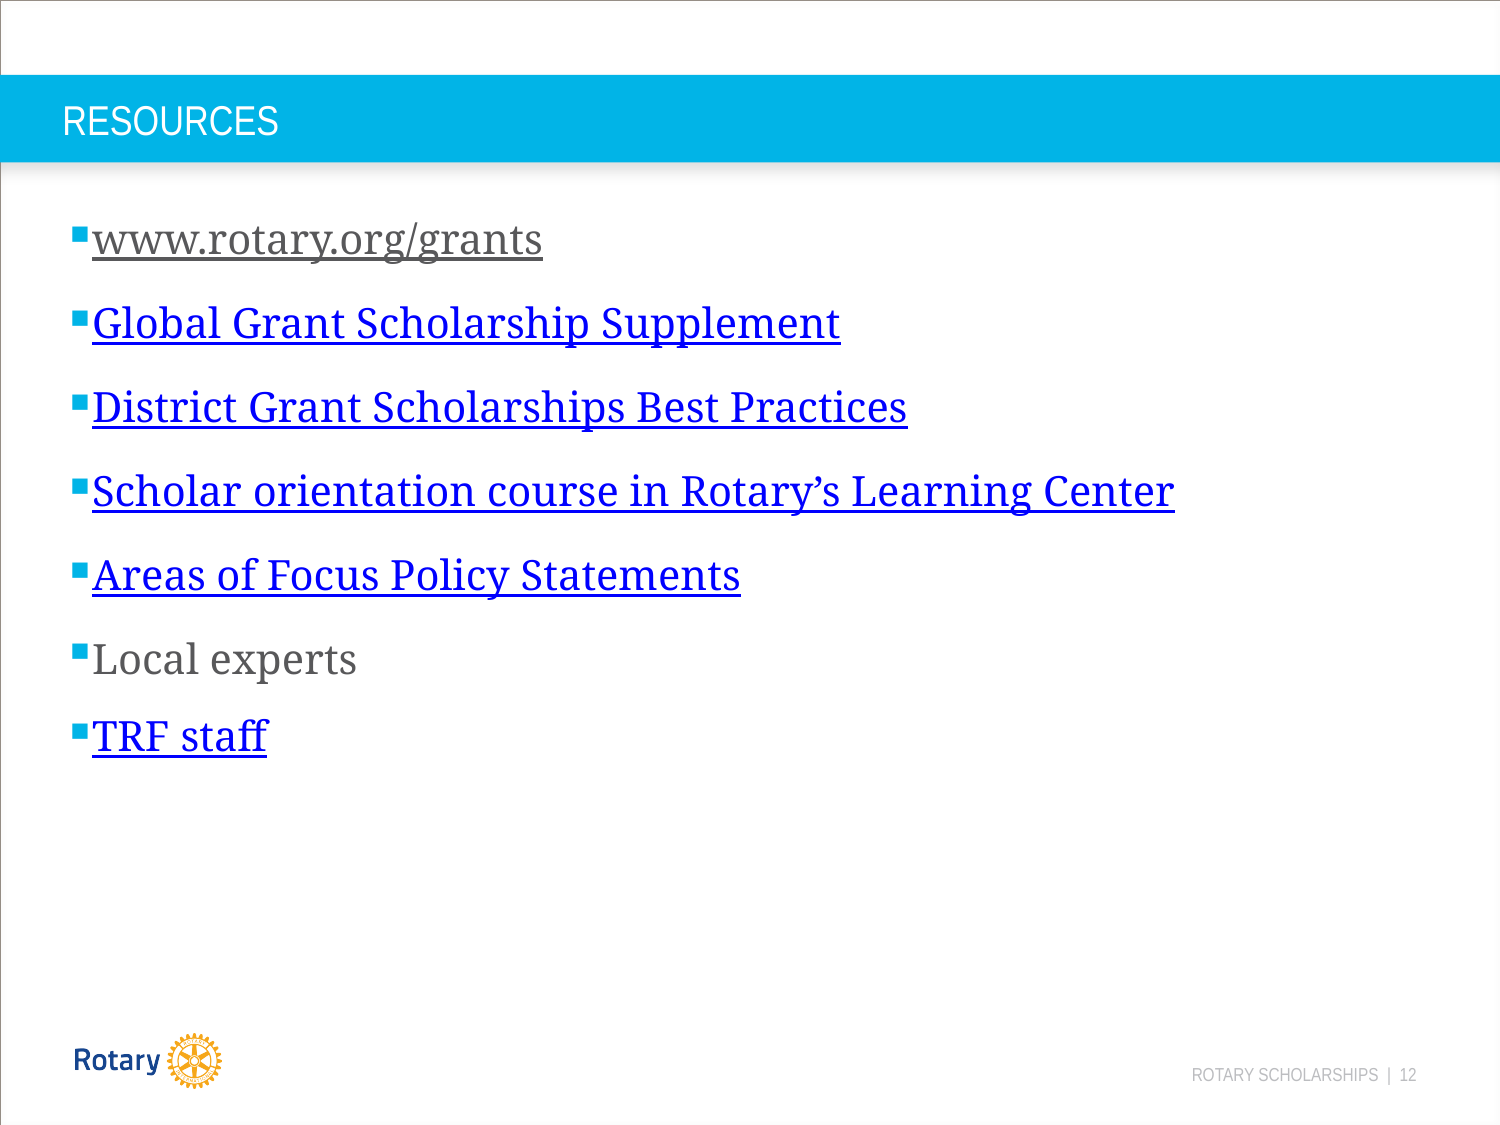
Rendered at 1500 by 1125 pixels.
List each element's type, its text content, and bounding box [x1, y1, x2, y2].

picture [75, 1033, 222, 1089]
title RESOURCES [62, 75, 1500, 163]
list www.rotary.org/grants Global Grant Scholarship Supplement District Grant Scholarships Best Practices Scholar orientation course in Rotary’s Learning Center Areas of Focus Policy Statements Local experts TRF staff [68, 212, 1438, 938]
